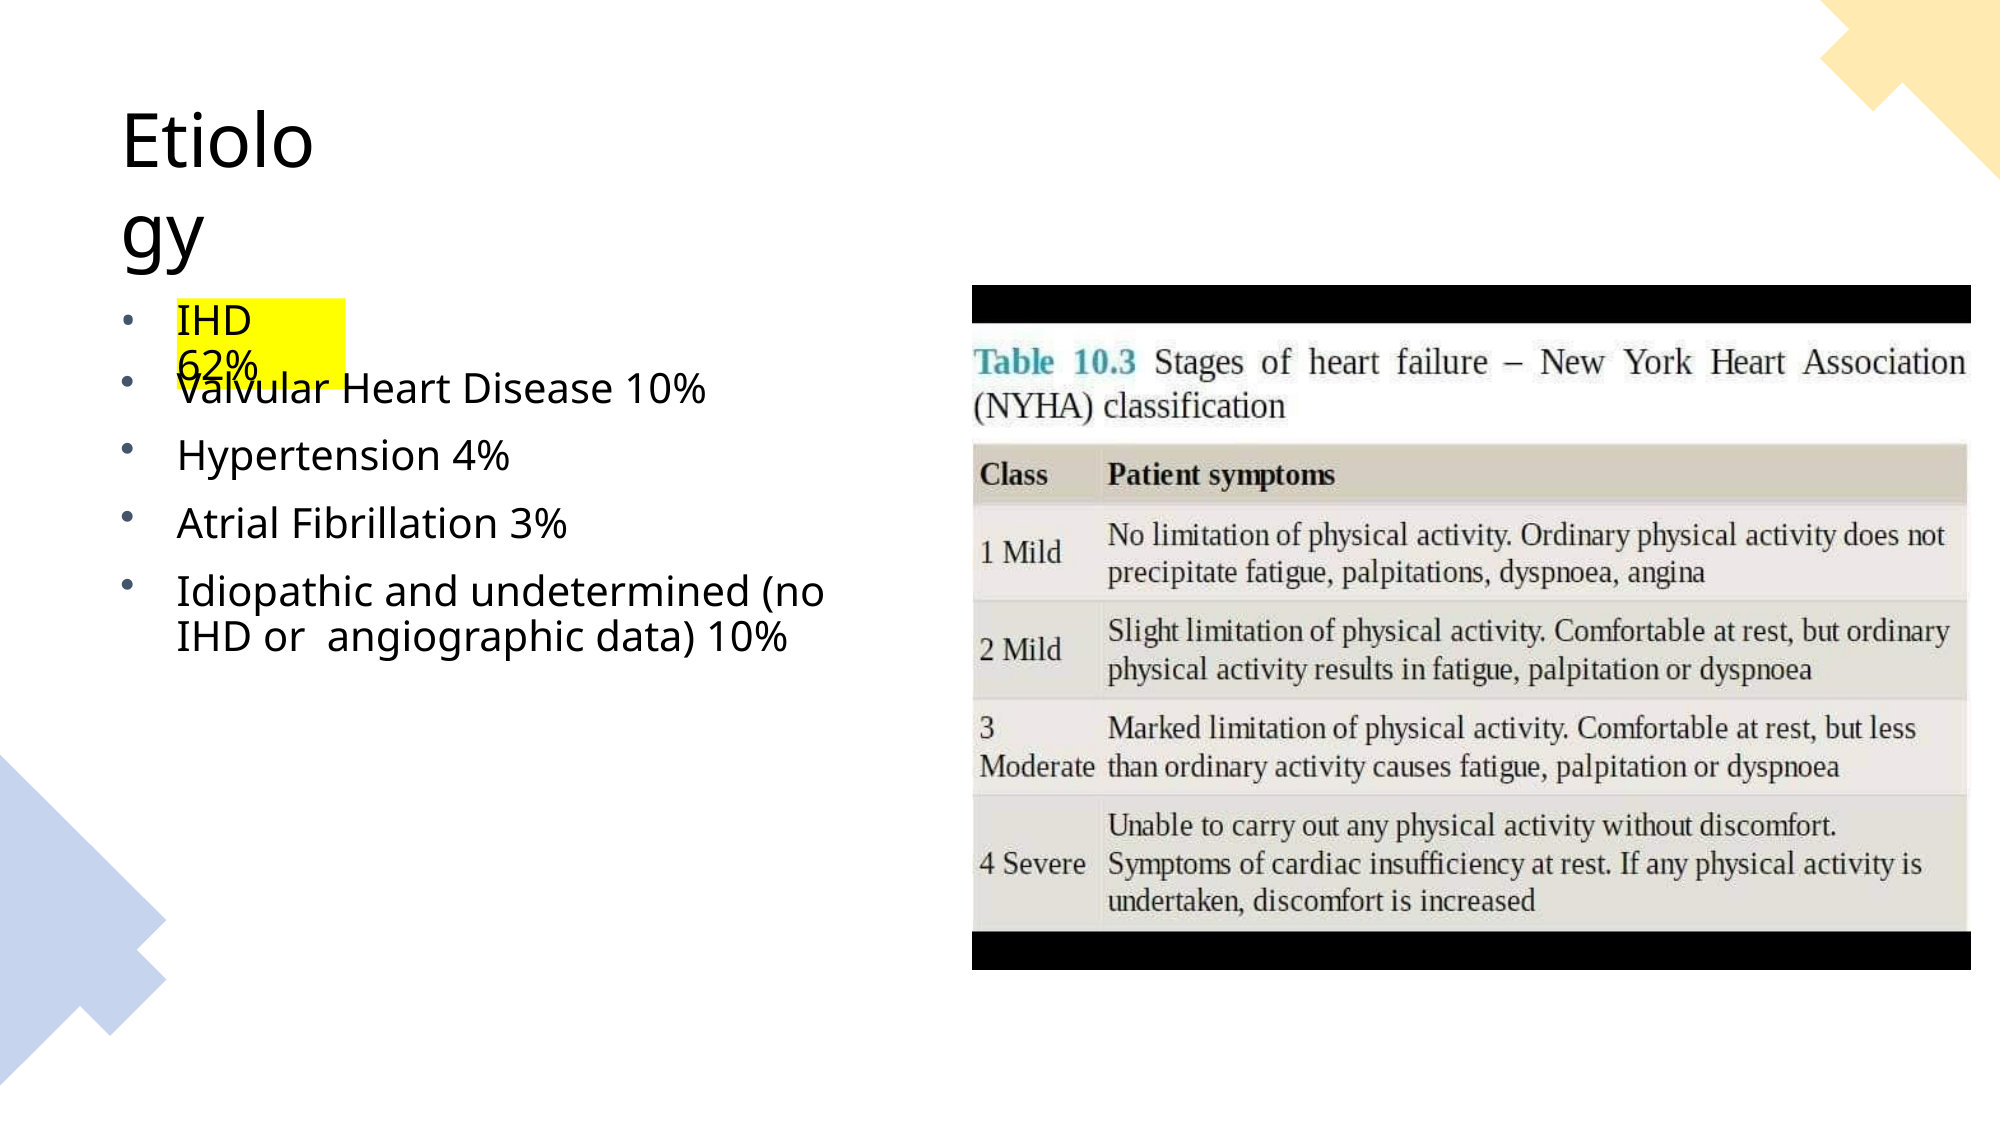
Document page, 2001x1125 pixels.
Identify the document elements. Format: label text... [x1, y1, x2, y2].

text_box [0, 754, 167, 1086]
title Etiology [118, 90, 360, 274]
picture [972, 285, 1971, 971]
text_box [1819, 0, 2000, 180]
text_box • Valvular Heart Disease 10% Hypertension 4% Atrial Fibrillation 3% Idiopathic and undetermined (no IHD or angiographic data) 10% [118, 274, 909, 660]
